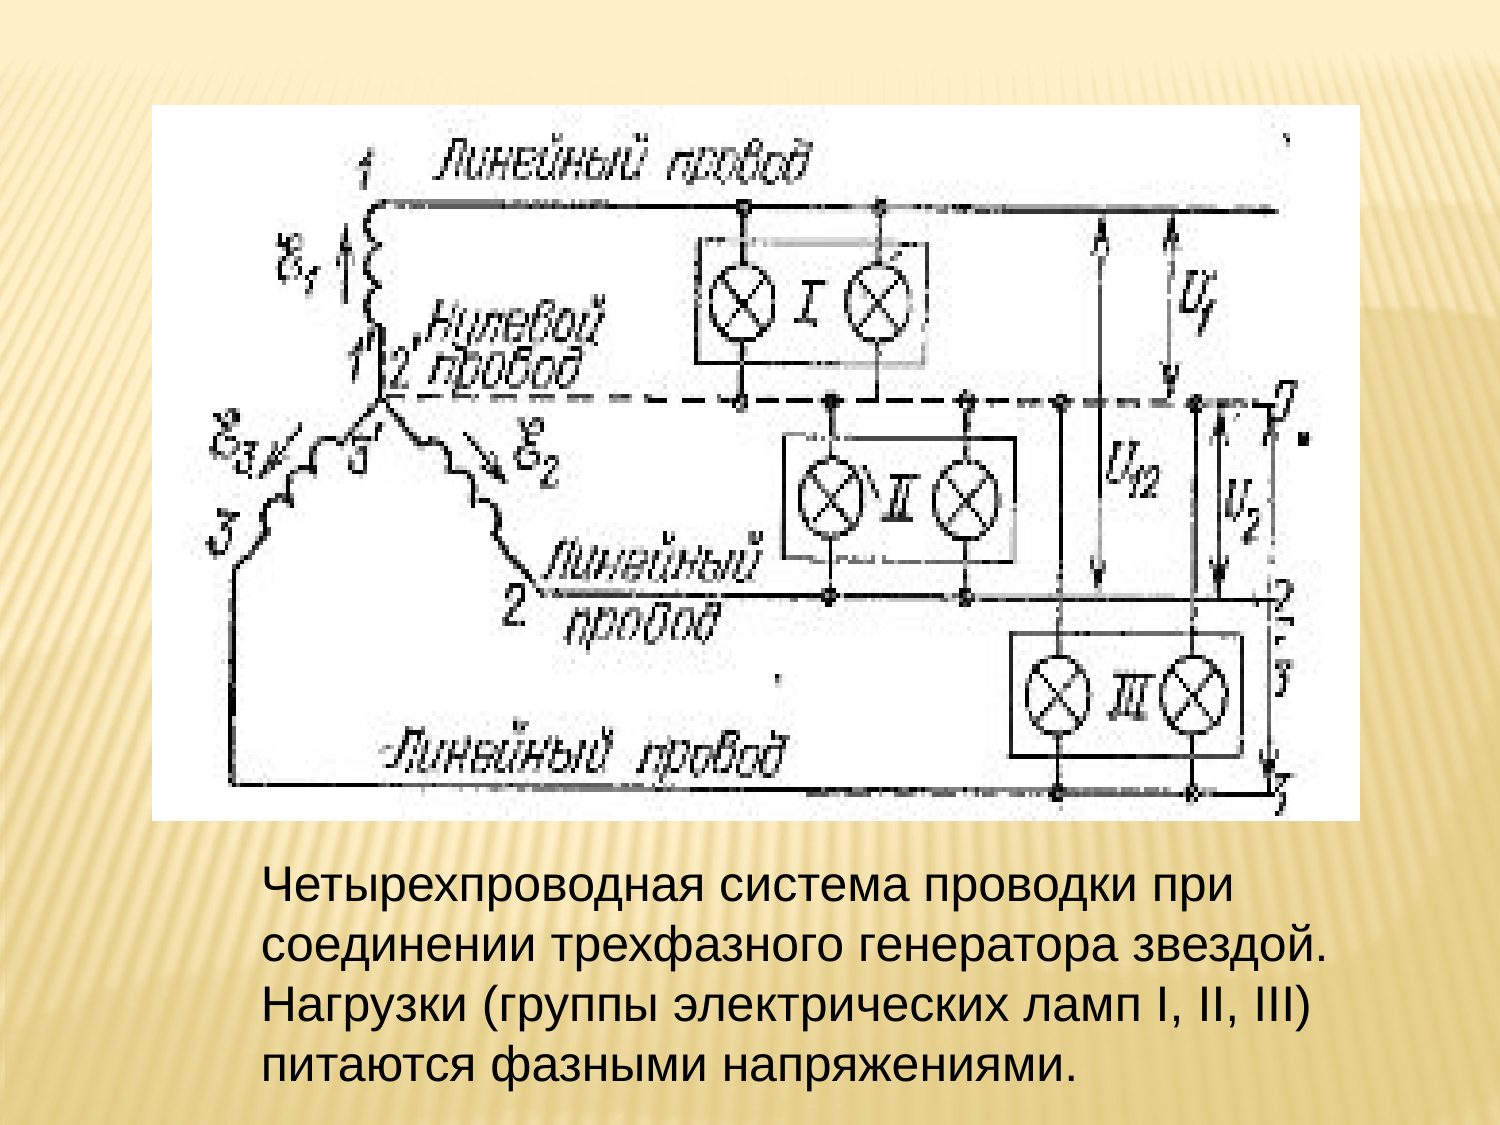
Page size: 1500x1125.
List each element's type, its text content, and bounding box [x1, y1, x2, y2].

picture [152, 105, 1360, 821]
text_box Четырехпроводная система проводки при соединении трехфазного генератора звездой. Нагрузки (группы электрических ламп I, II, III) питаются фазными напряжениями. [246, 843, 1360, 1099]
